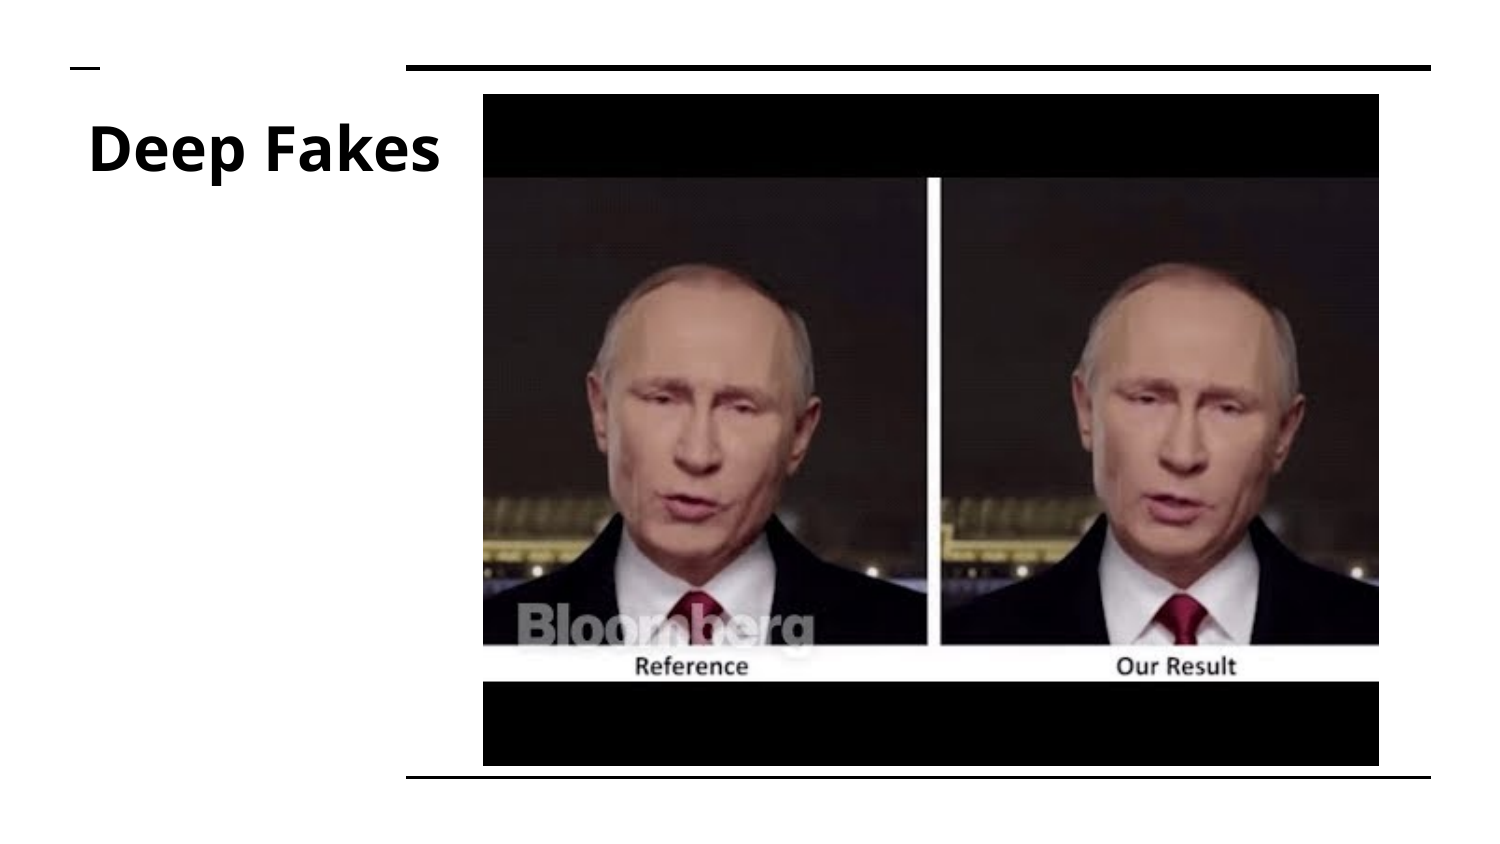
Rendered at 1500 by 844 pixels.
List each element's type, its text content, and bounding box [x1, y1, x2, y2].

picture [483, 94, 1379, 766]
title Deep Fakes [72, 94, 461, 199]
